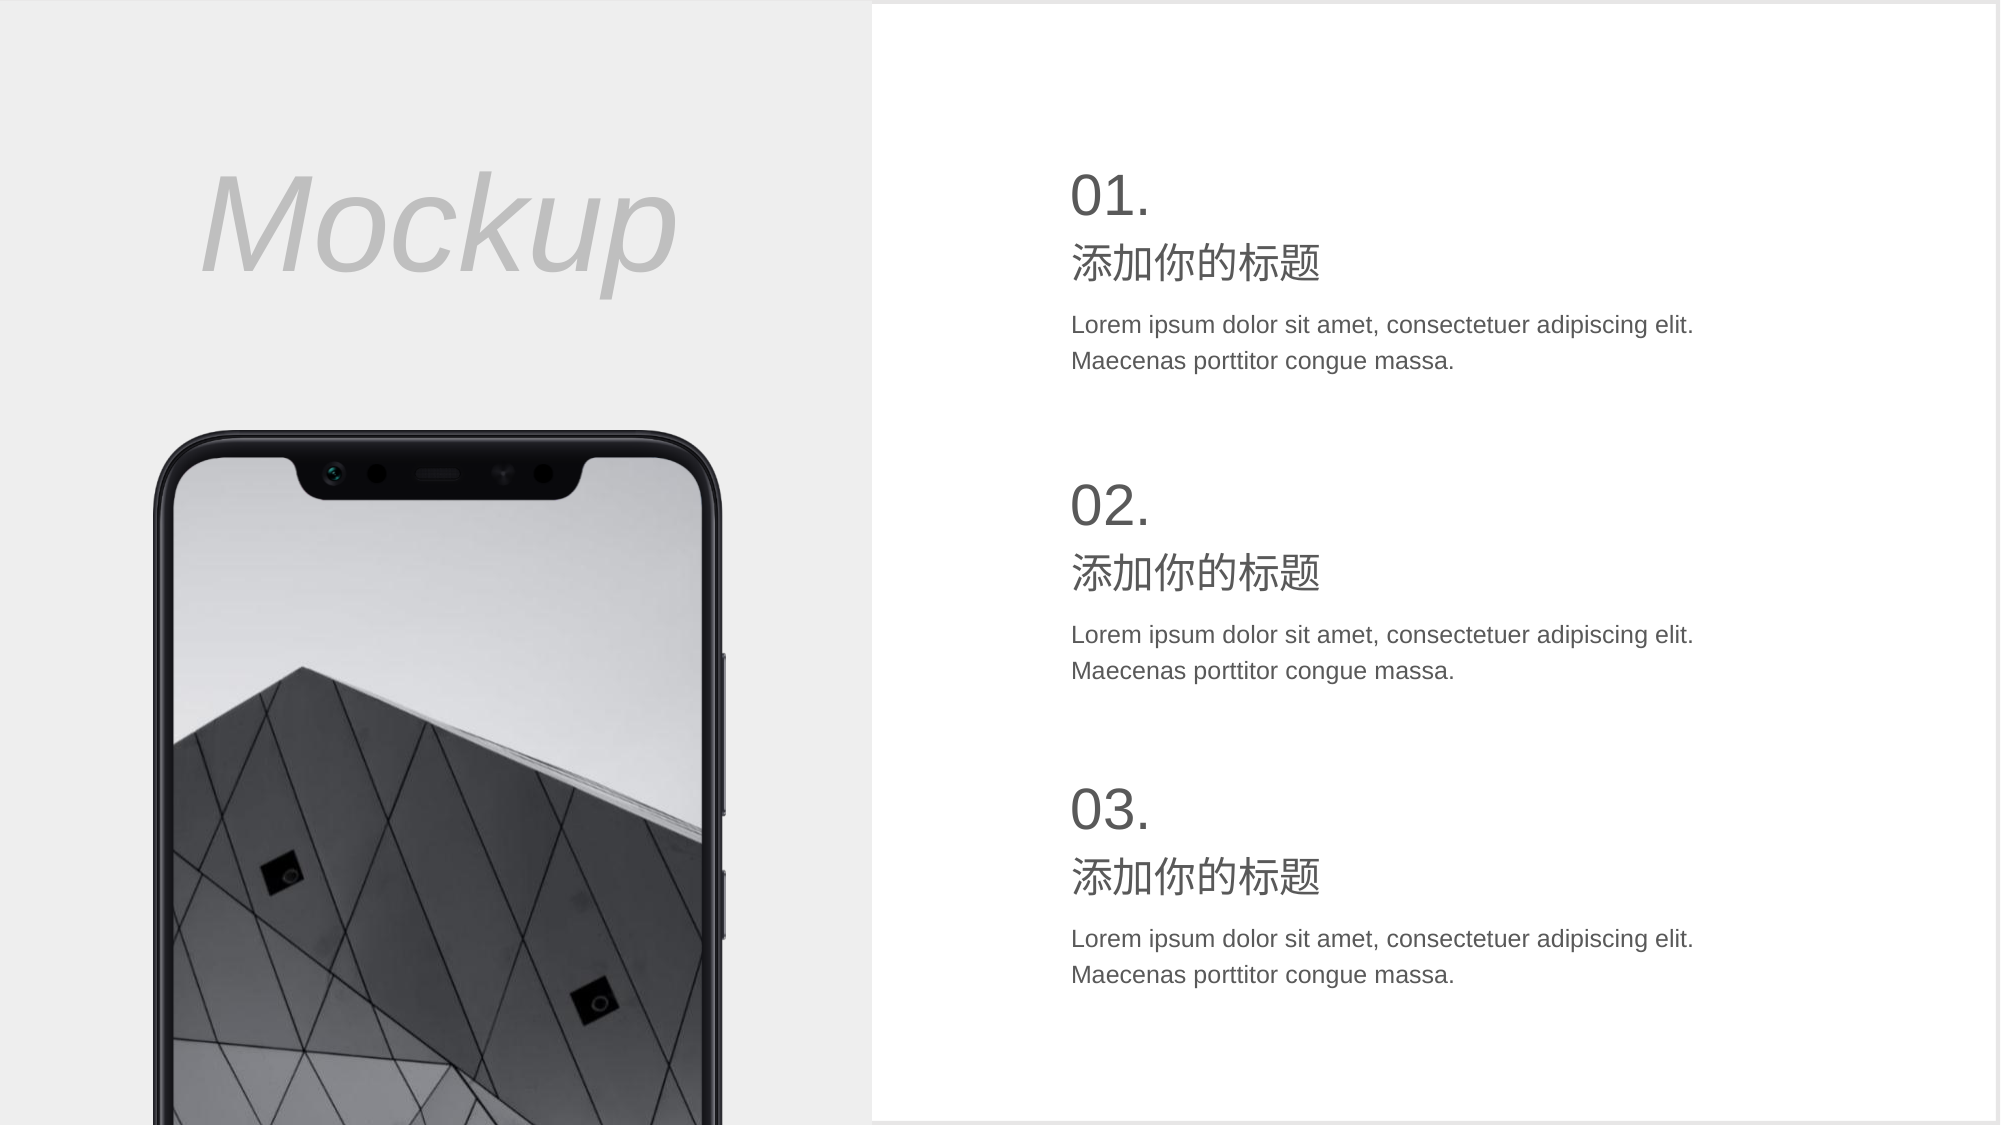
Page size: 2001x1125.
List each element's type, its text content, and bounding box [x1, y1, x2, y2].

text_box Lorem ipsum dolor sit amet, consectetuer adipiscing elit. Maecenas porttitor congue massa. [1056, 294, 1813, 382]
text_box 添加你的标题 [1056, 843, 1566, 909]
text_box 添加你的标题 [1056, 229, 1566, 294]
text_box Lorem ipsum dolor sit amet, consectetuer adipiscing elit. Maecenas porttitor congue massa. [1056, 909, 1713, 996]
text_box 03. [1056, 764, 1244, 849]
text_box 02. [1056, 460, 1244, 545]
text_box Mockup [127, 126, 752, 306]
picture [153, 430, 726, 1125]
text_box 01. [1056, 149, 1244, 235]
text_box 添加你的标题 [1056, 539, 1566, 605]
text_box Lorem ipsum dolor sit amet, consectetuer adipiscing elit. Maecenas porttitor congue massa. [1056, 605, 1713, 692]
text_box [0, 0, 873, 1125]
